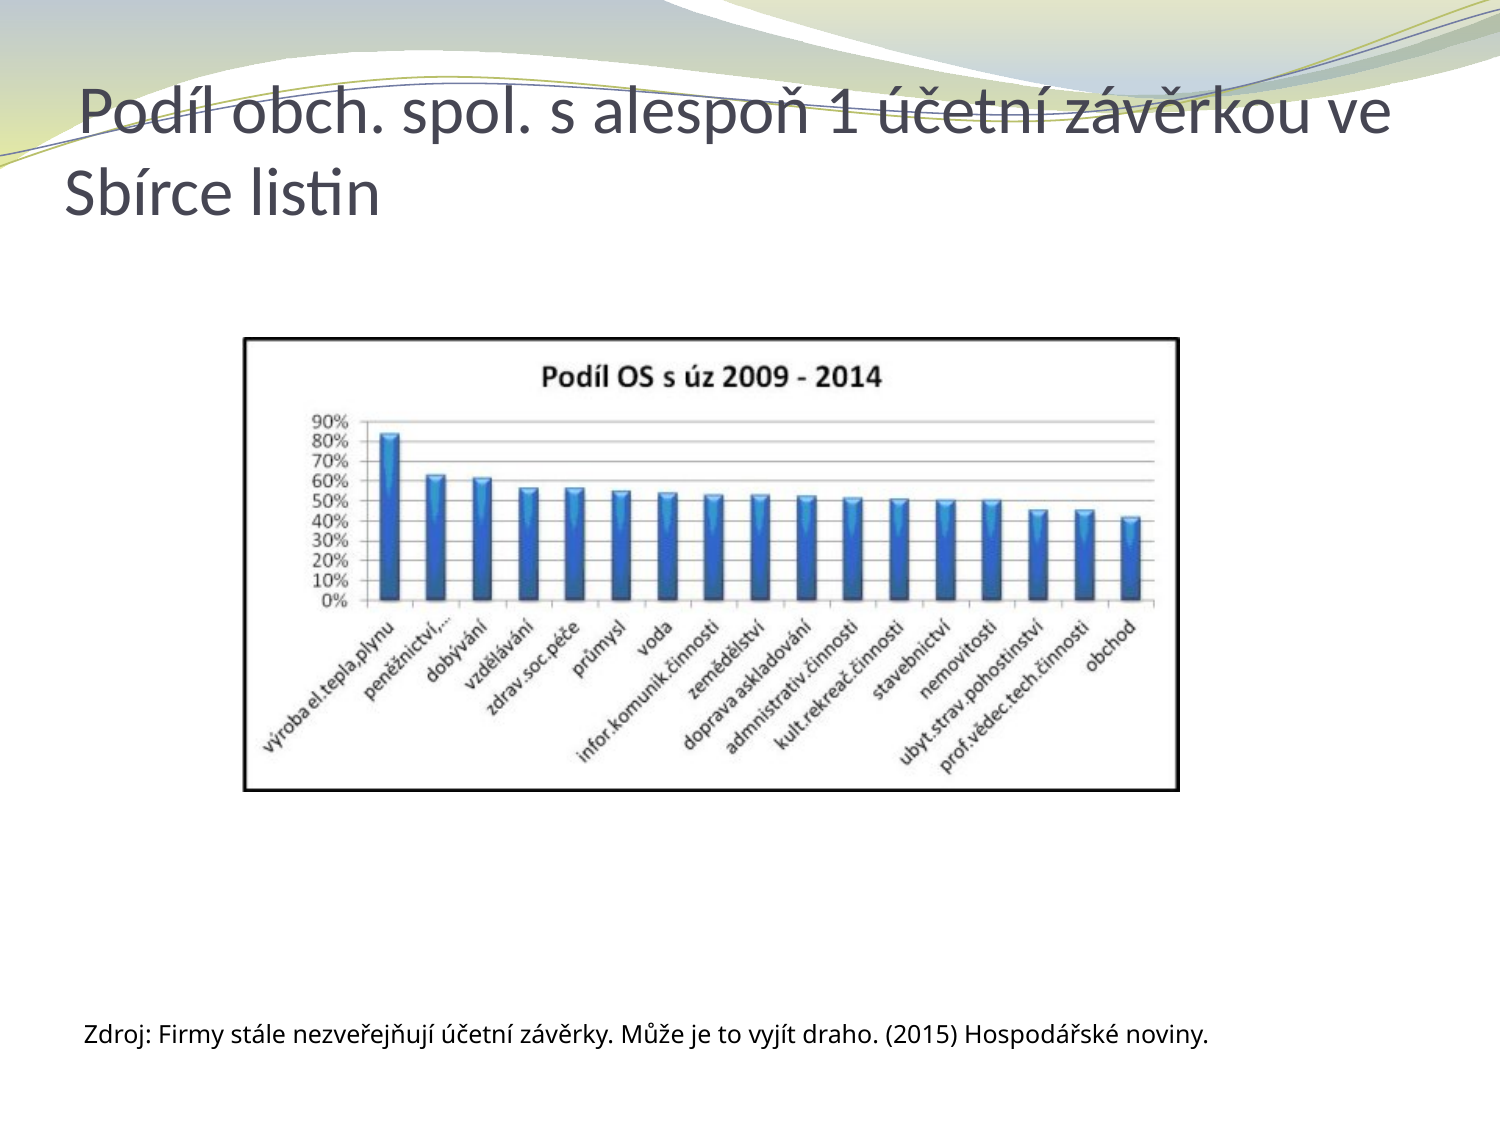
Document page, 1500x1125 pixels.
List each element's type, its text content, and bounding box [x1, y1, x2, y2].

title Podíl obch. spol. s alespoň 1 účetní závěrkou ve Sbírce listin [64, 54, 1423, 230]
picture [241, 337, 1180, 792]
text_box Zdroj: Firmy stále nezveřejňují účetní závěrky. Může je to vyjít draho. (2015) Hospodářské noviny. [69, 1011, 1306, 1057]
